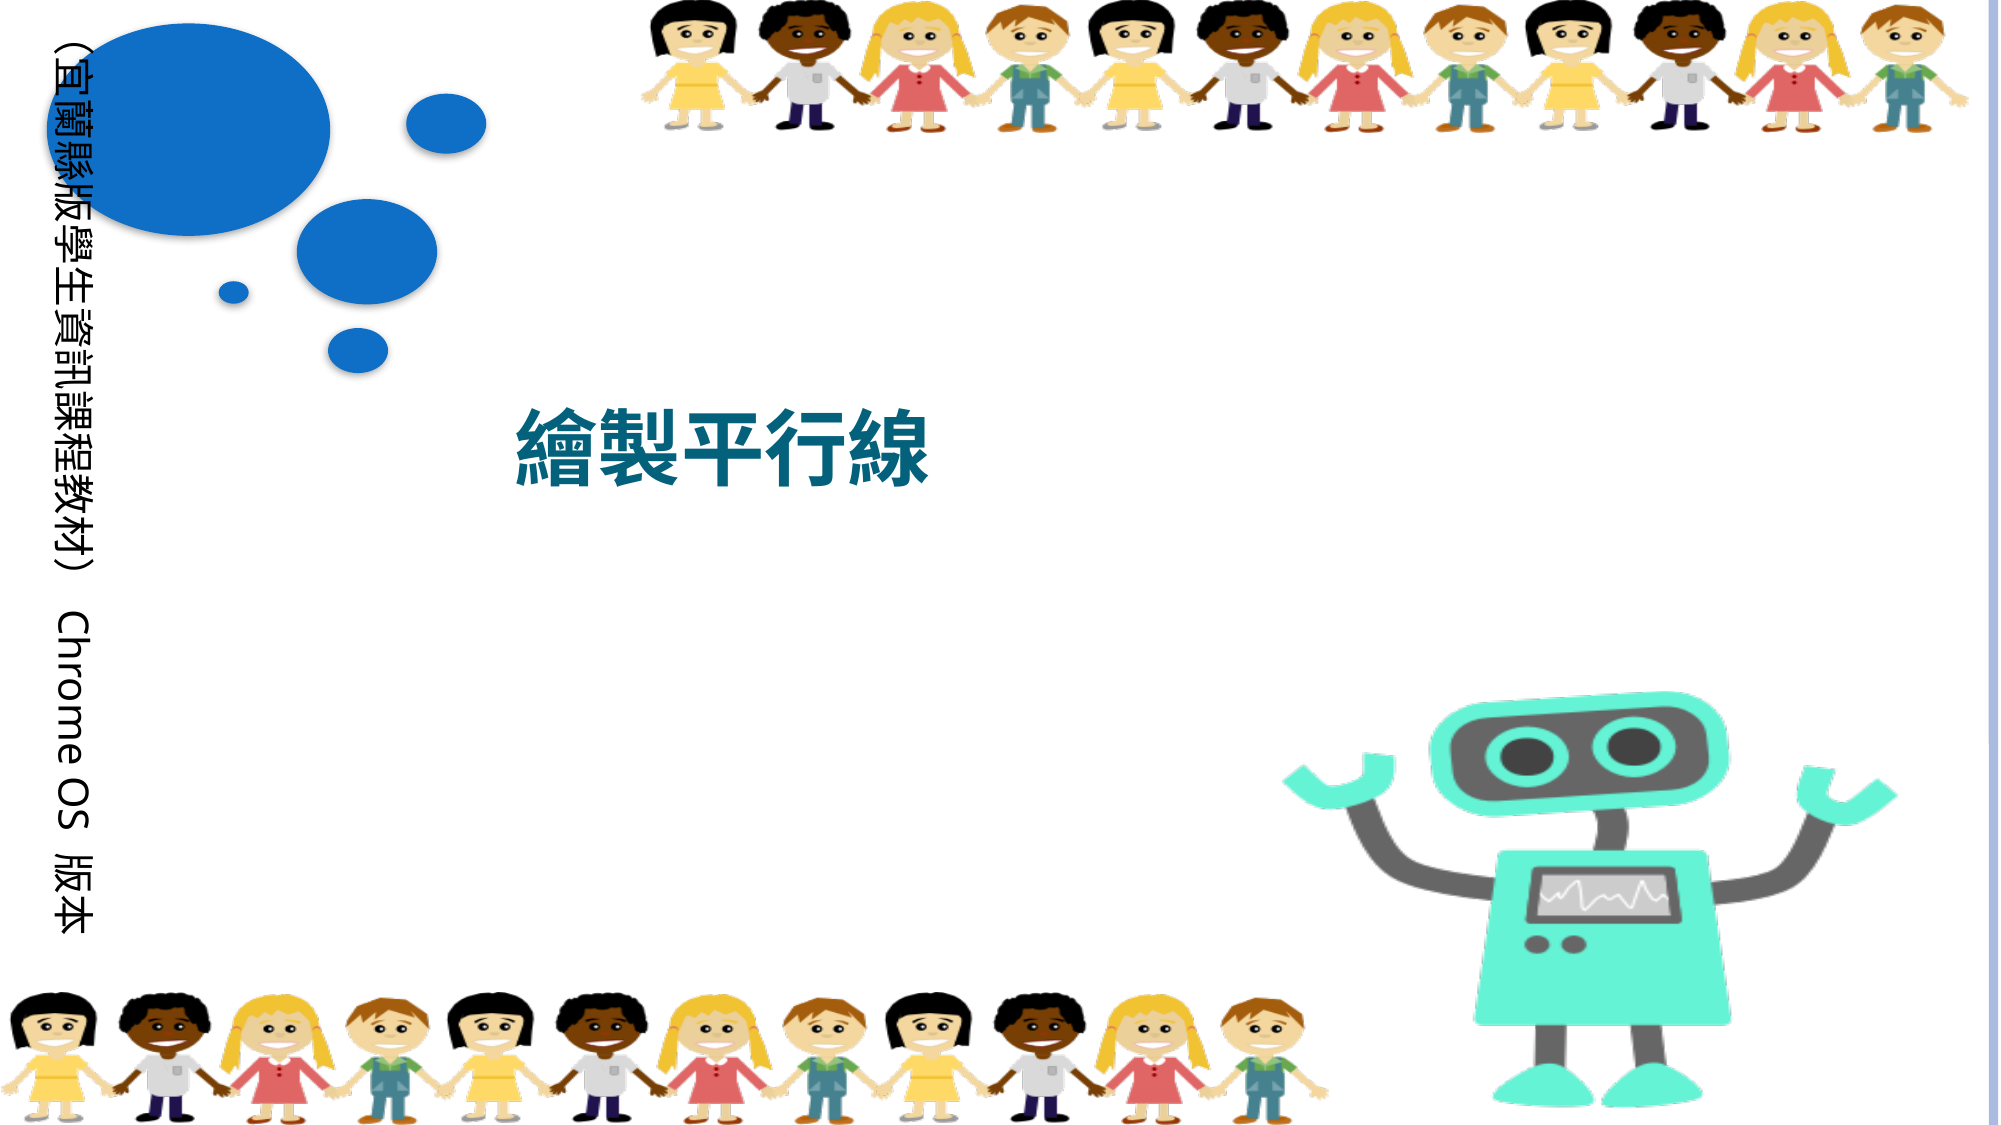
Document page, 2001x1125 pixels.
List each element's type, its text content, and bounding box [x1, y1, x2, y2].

title 繪製平行線 [500, 192, 1850, 504]
picture [0, 691, 1900, 1125]
picture [640, 0, 1969, 133]
